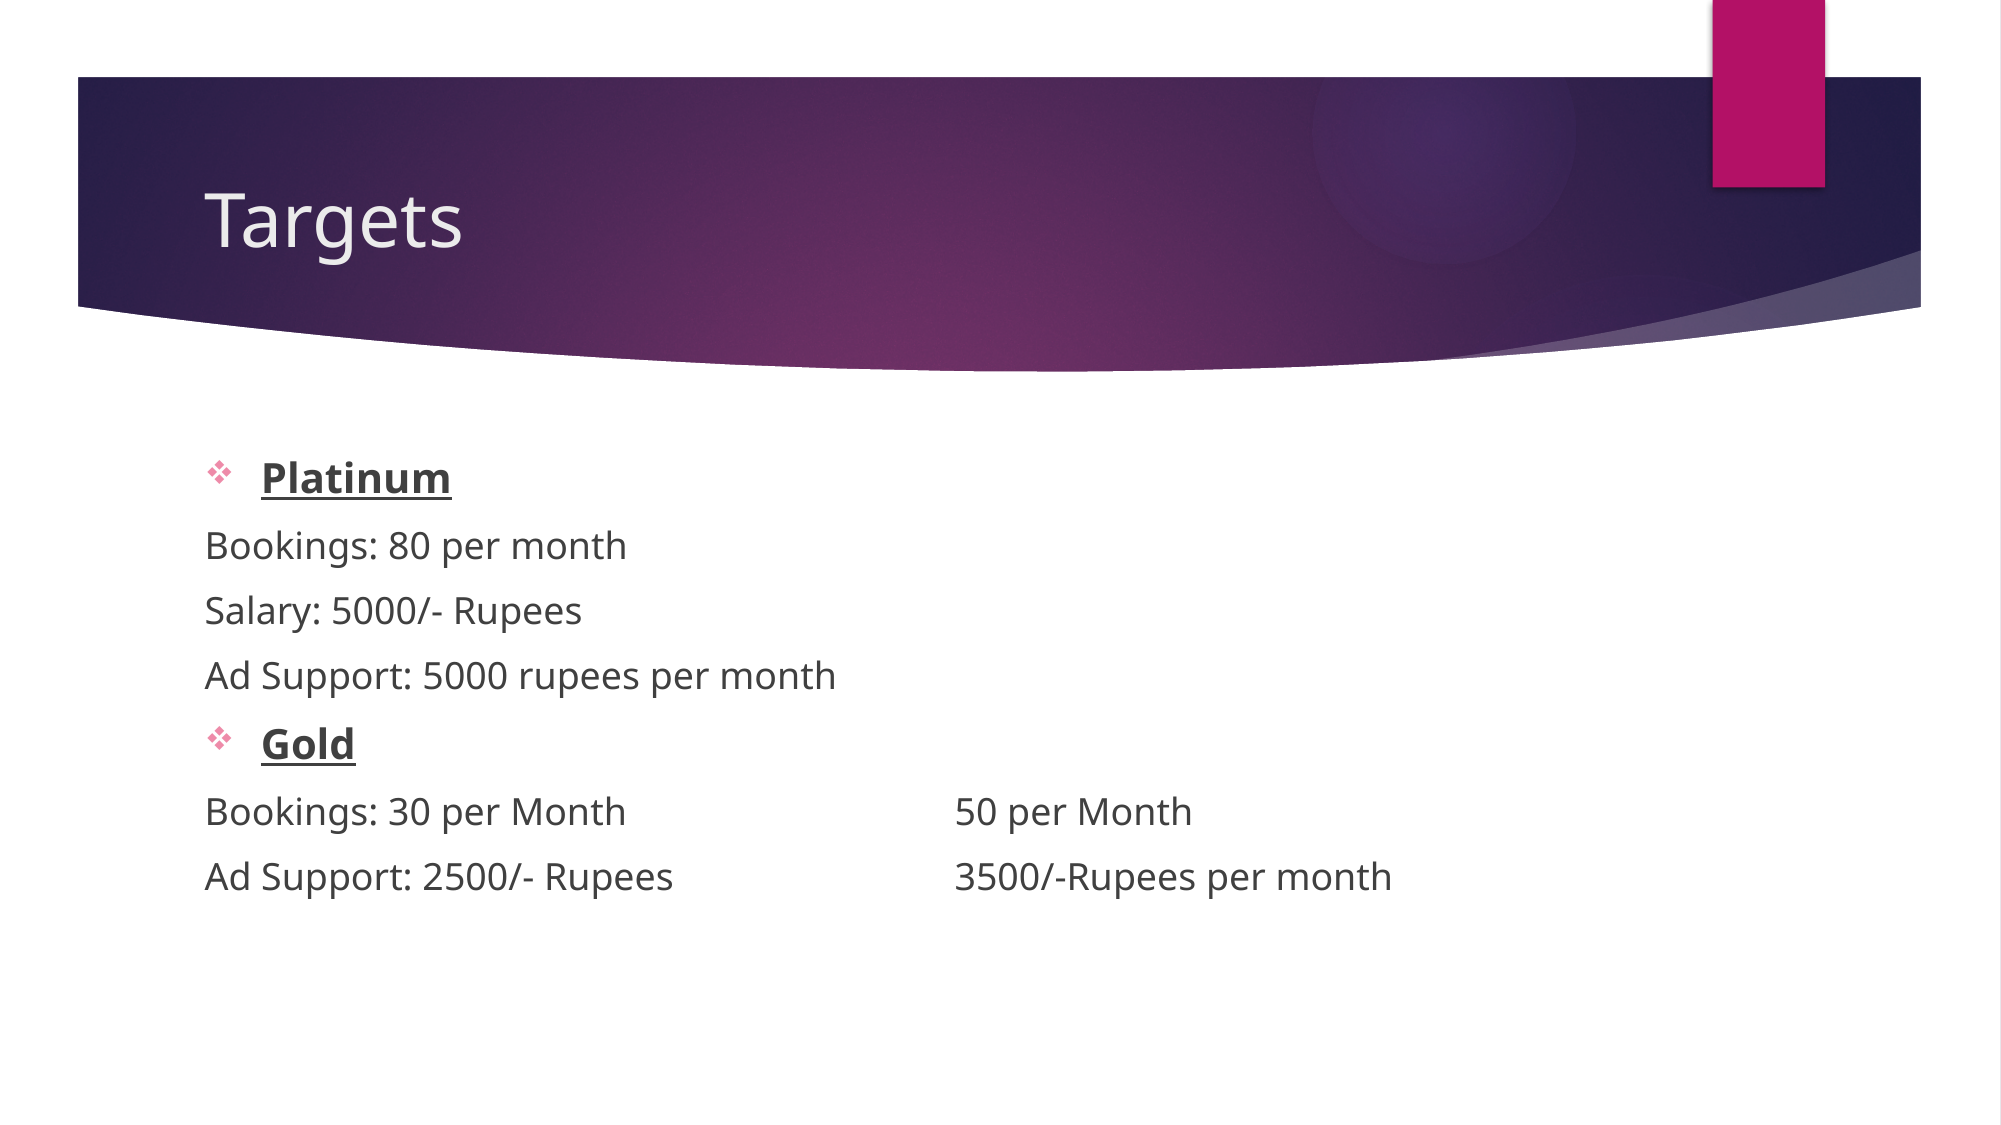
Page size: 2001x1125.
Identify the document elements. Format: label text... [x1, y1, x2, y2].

list Platinum Bookings: 80 per month Salary: 5000/- Rupees Ad Support: 5000 rupees per month Gold Bookings: 30 per Month 50 per Month Ad Support: 2500/- Rupees 3500/-Rupees per month [189, 427, 1638, 988]
title Targets [189, 159, 1638, 276]
